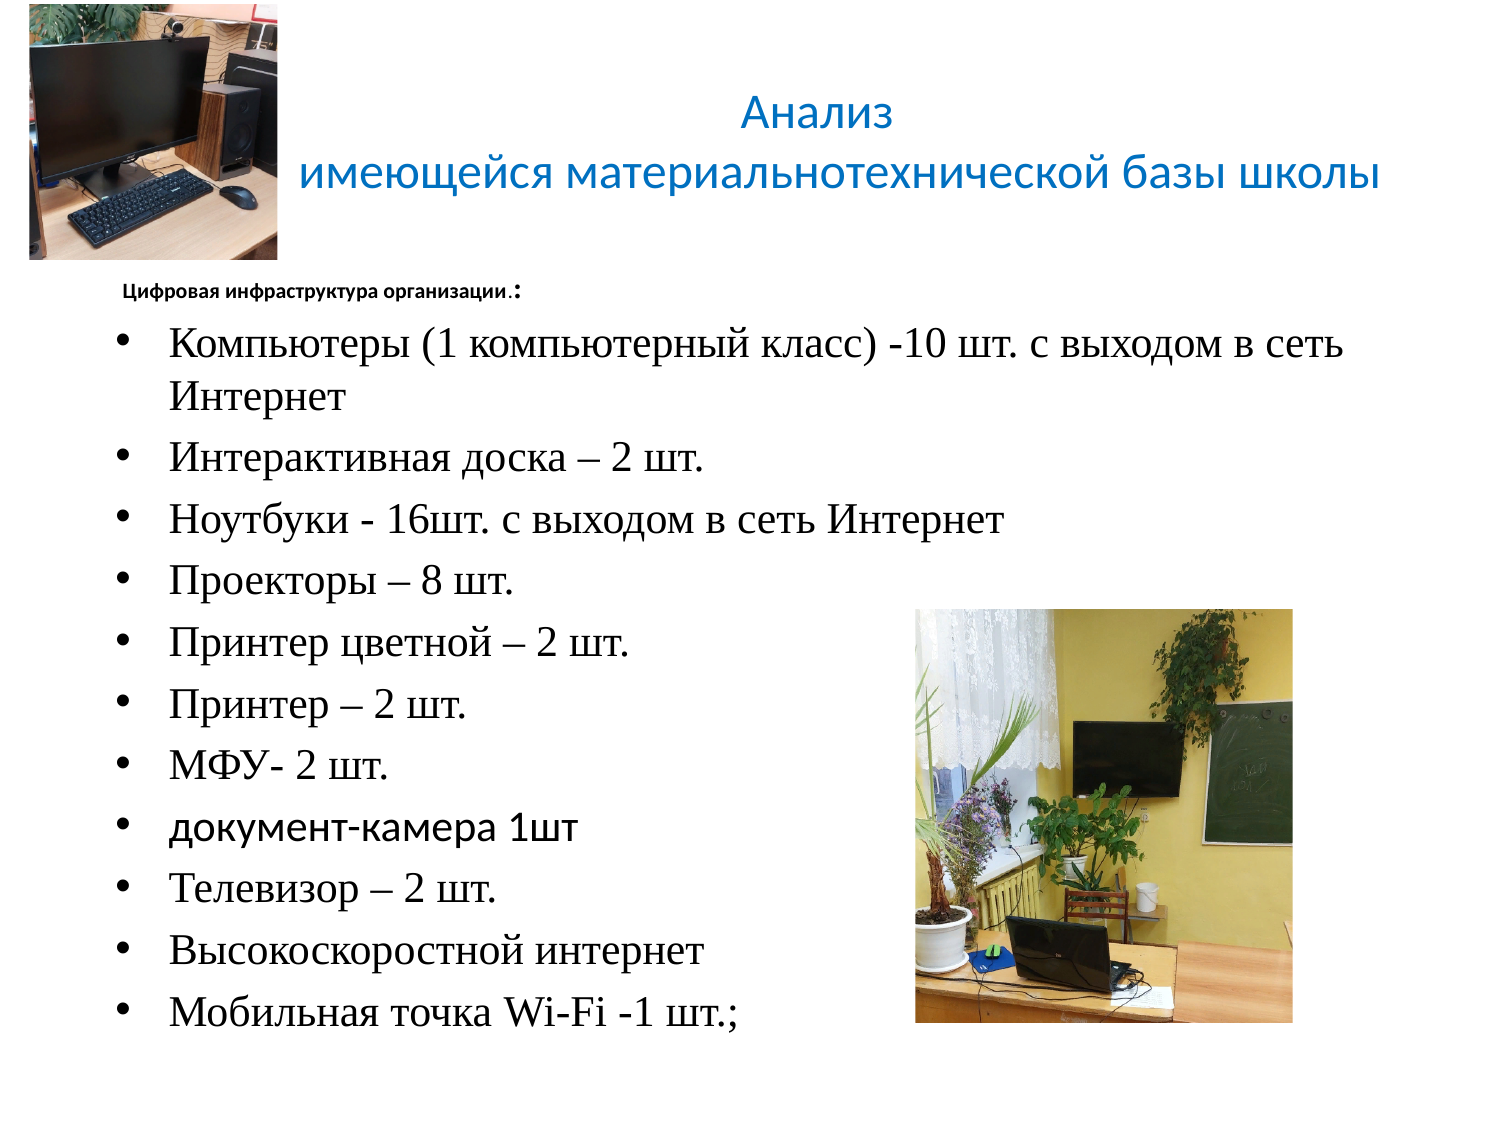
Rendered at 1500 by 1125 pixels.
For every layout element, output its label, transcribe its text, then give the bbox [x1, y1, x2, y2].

picture [915, 609, 1293, 1023]
list Цифровая инфраструктура организации.: Компьютеры (1 компьютерный класс) -10 шт. с выходом в сеть Интернет Интерактивная доска – 2 шт. Ноутбуки - 16шт. с выходом в сеть Интернет Проекторы – 8 шт. Принтер цветной – 2 шт. Принтер – 2 шт. МФУ- 2 шт. документ-камера 1шт Телевизор – 2 шт. Высокоскоростной интернет Мобильная точка Wi-Fi -1 шт.; [100, 262, 1438, 1047]
picture [29, 4, 278, 261]
title Анализ имеющейся материальнотехнической базы школы [282, 45, 1425, 233]
